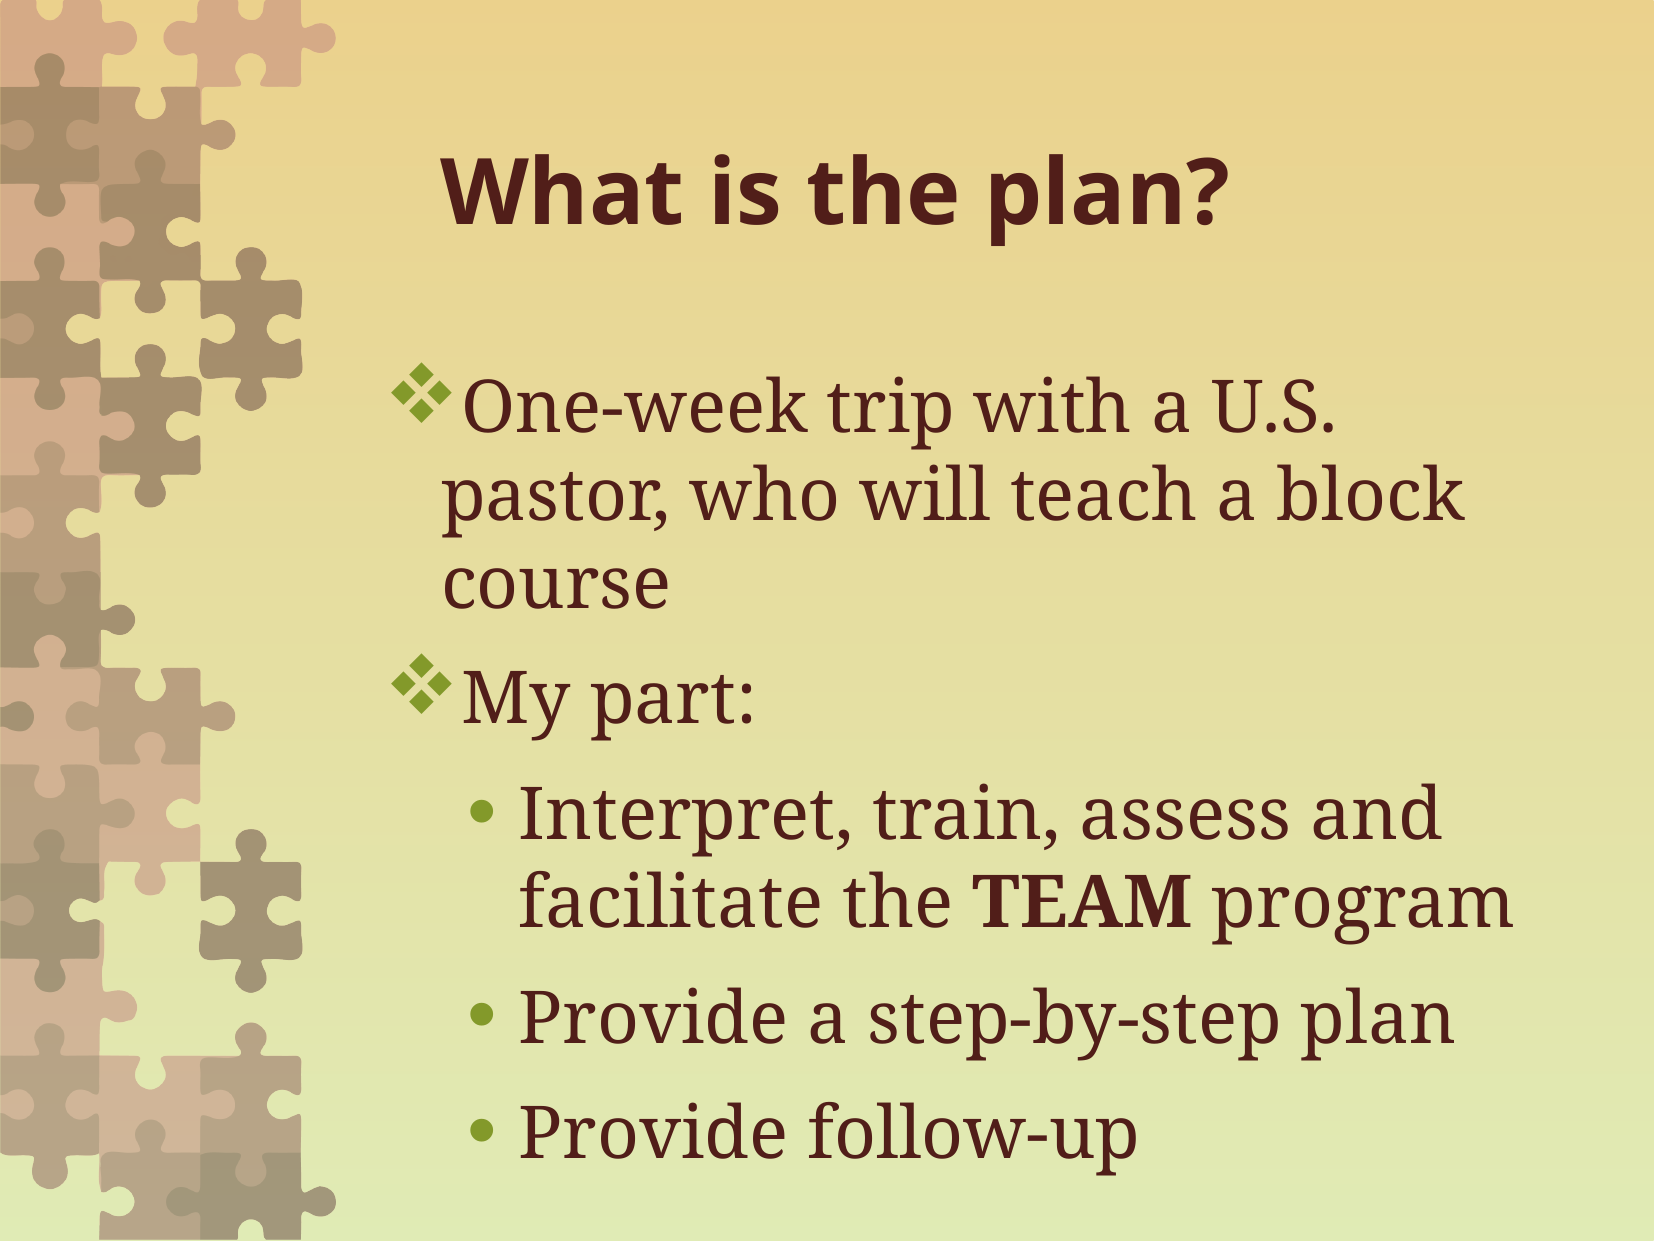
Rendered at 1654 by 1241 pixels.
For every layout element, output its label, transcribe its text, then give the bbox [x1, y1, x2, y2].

list One-week trip with a U.S. pastor, who will teach a block course My part: Interpret, train, assess and facilitate the TEAM program Provide a step-by-step plan Provide follow-up [369, 345, 1565, 1241]
title What is the plan? [151, 70, 1544, 306]
